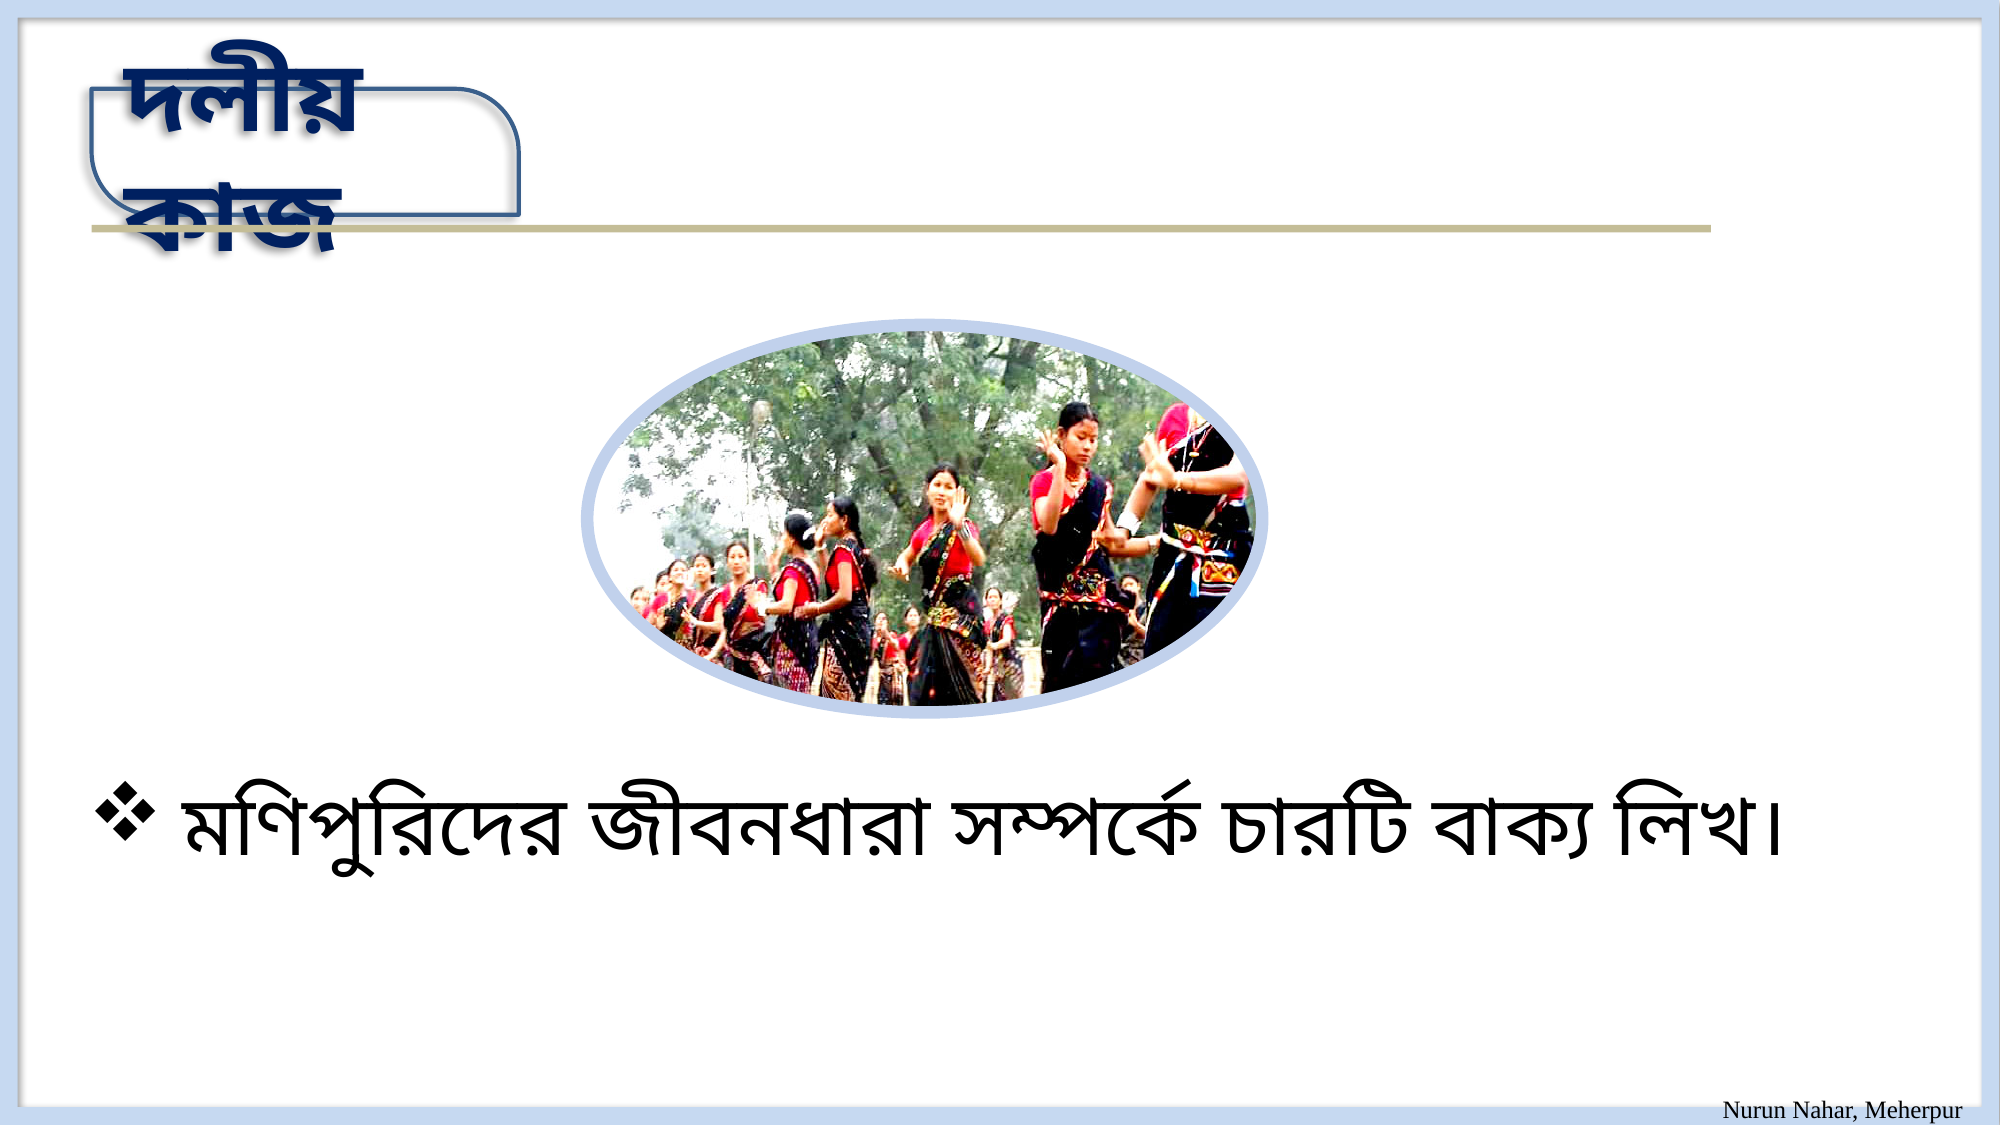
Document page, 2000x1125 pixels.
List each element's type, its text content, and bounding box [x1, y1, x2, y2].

text_box [585, 322, 1265, 715]
text_box [89, 223, 1713, 234]
text_box মণিপুরিদের জীবনধারা সম্পর্কে চারটি বাক্য লিখ। [73, 764, 1802, 880]
text_box দলীয় কাজ [89, 86, 521, 217]
